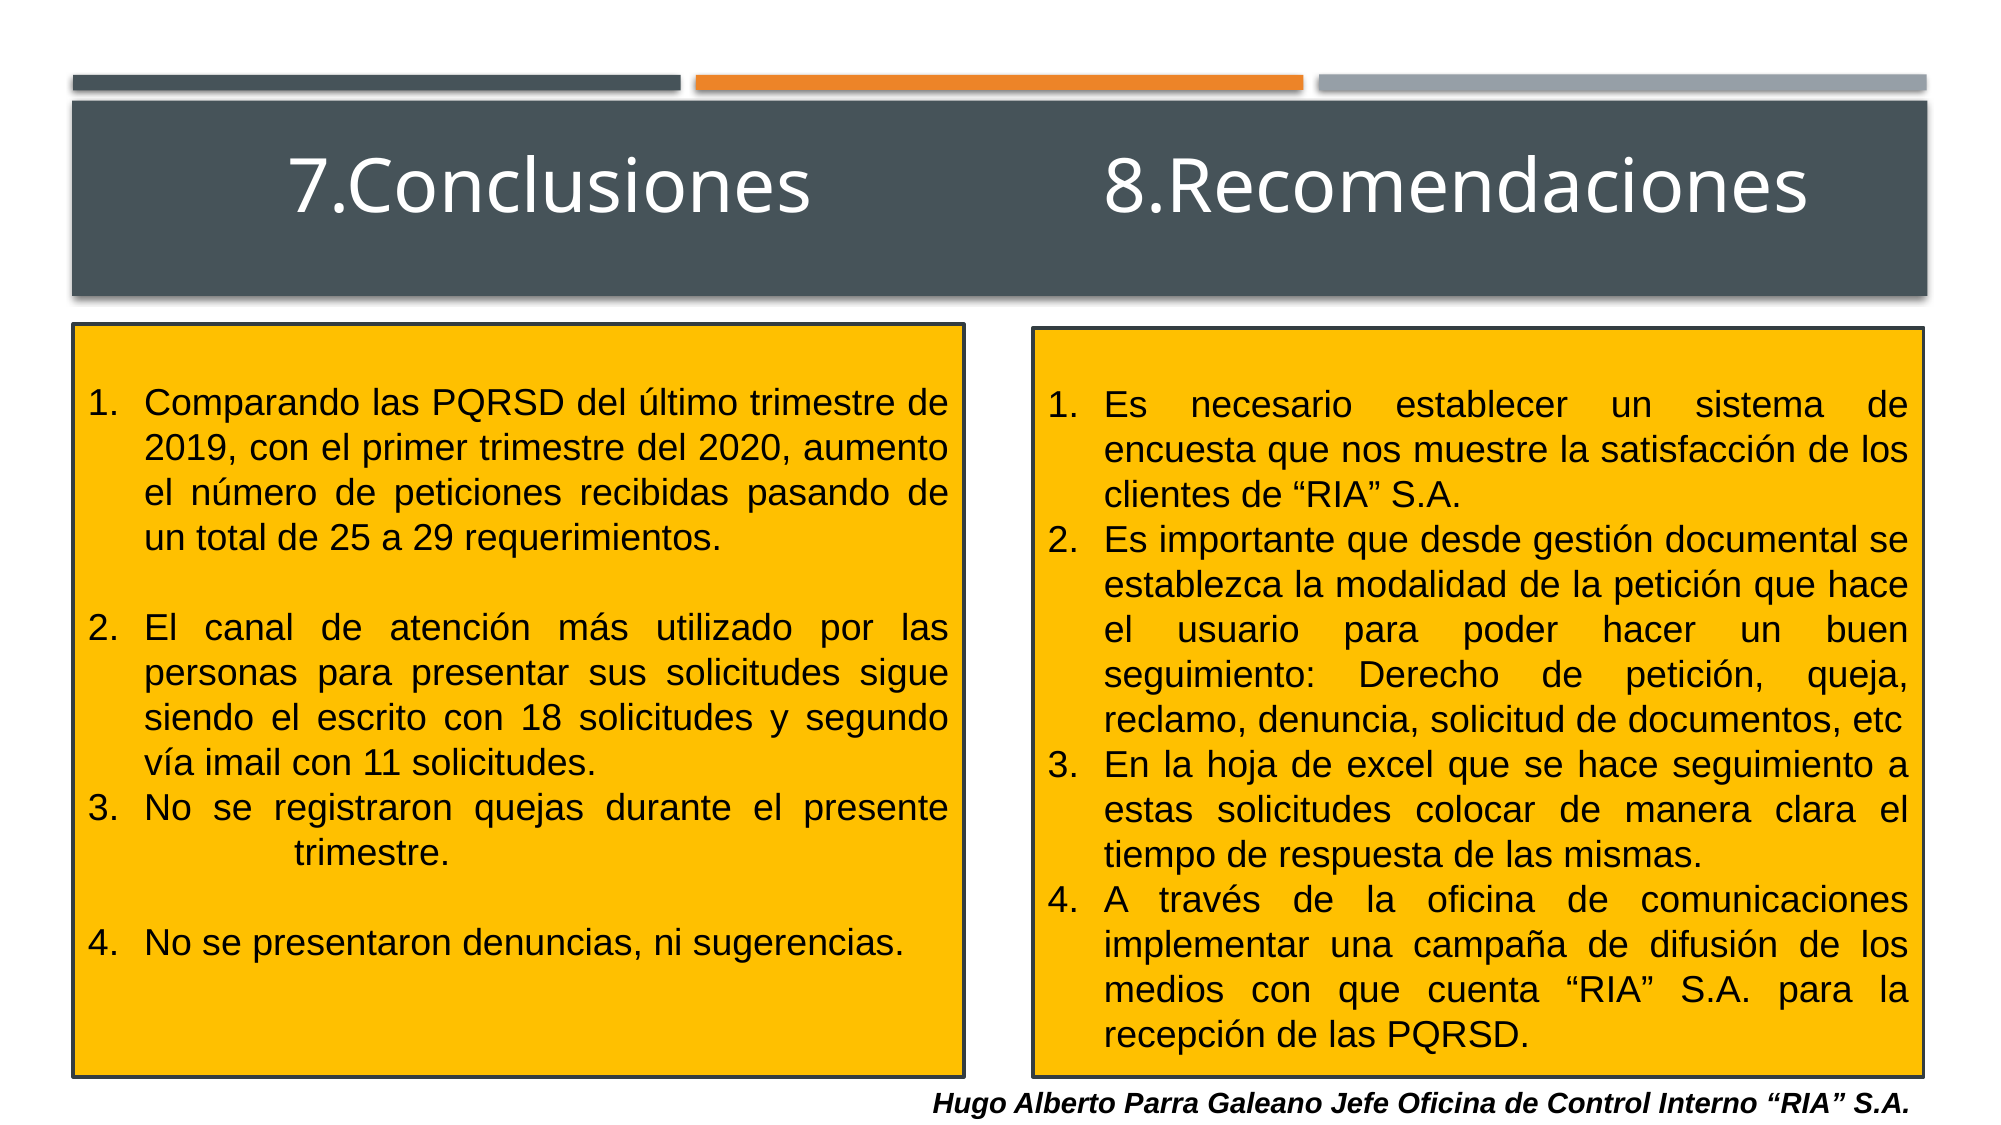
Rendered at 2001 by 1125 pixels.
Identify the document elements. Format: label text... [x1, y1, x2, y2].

text_box Es necesario establecer un sistema de encuesta que nos muestre la satisfacción de los clientes de “RIA” S.A. Es importante que desde gestión documental se establezca la modalidad de la petición que hace el usuario para poder hacer un buen seguimiento: Derecho de petición, queja, reclamo, denuncia, solicitud de documentos, etc En la hoja de excel que se hace seguimiento a estas solicitudes colocar de manera clara el tiempo de respuesta de las mismas. A través de la oficina de comunicaciones implementar una campaña de difusión de los medios con que cuenta “RIA” S.A. para la recepción de las PQRSD. [1031, 326, 1925, 1076]
text_box 7.Conclusiones 8.Recomendaciones [86, 130, 1914, 236]
text_box Comparando las PQRSD del último trimestre de 2019, con el primer trimestre del 2020, aumento el número de peticiones recibidas pasando de un total de 25 a 29 requerimientos. El canal de atención más utilizado por las personas para presentar sus solicitudes sigue siendo el escrito con 18 solicitudes y segundo vía imail con 11 solicitudes. No se registraron quejas durante el presente trimestre. No se presentaron denuncias, ni sugerencias. [71, 322, 966, 1079]
text_box Hugo Alberto Parra Galeano Jefe Oficina de Control Interno “RIA” S.A. [541, 1076, 1927, 1125]
